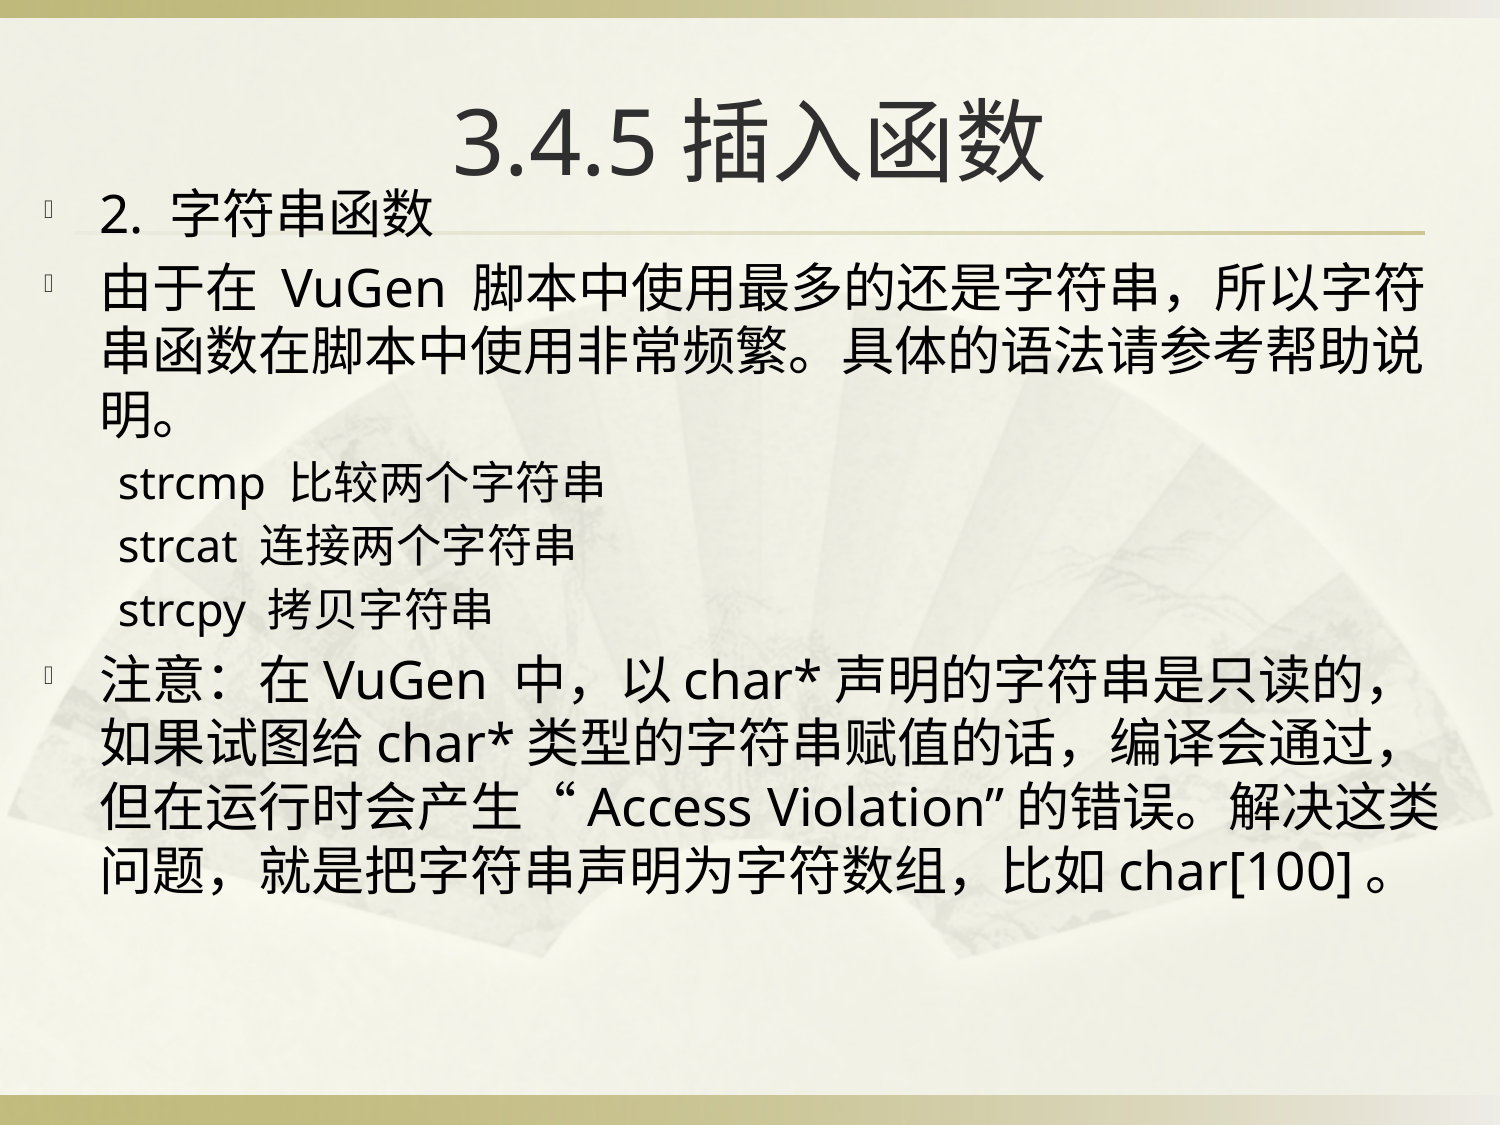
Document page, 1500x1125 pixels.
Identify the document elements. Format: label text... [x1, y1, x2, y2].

title 3.4.5插入函数 [75, 45, 1425, 172]
list 2. 字符串函数 由于在 VuGen 脚本中使用最多的还是字符串，所以字符串函数在脚本中使用非常频繁。具体的语法请参考帮助说明。 strcmp 比较两个字符串 strcat 连接两个字符串 strcpy 拷贝字符串 注意：在VuGen 中，以char*声明的字符串是只读的，如果试图给char*类型的字符串赋值的话，编译会通过，但在运行时会产生“Access Violation”的错误。解决这类问题，就是把字符串声明为字符数组，比如char[100]。 [29, 172, 1459, 953]
